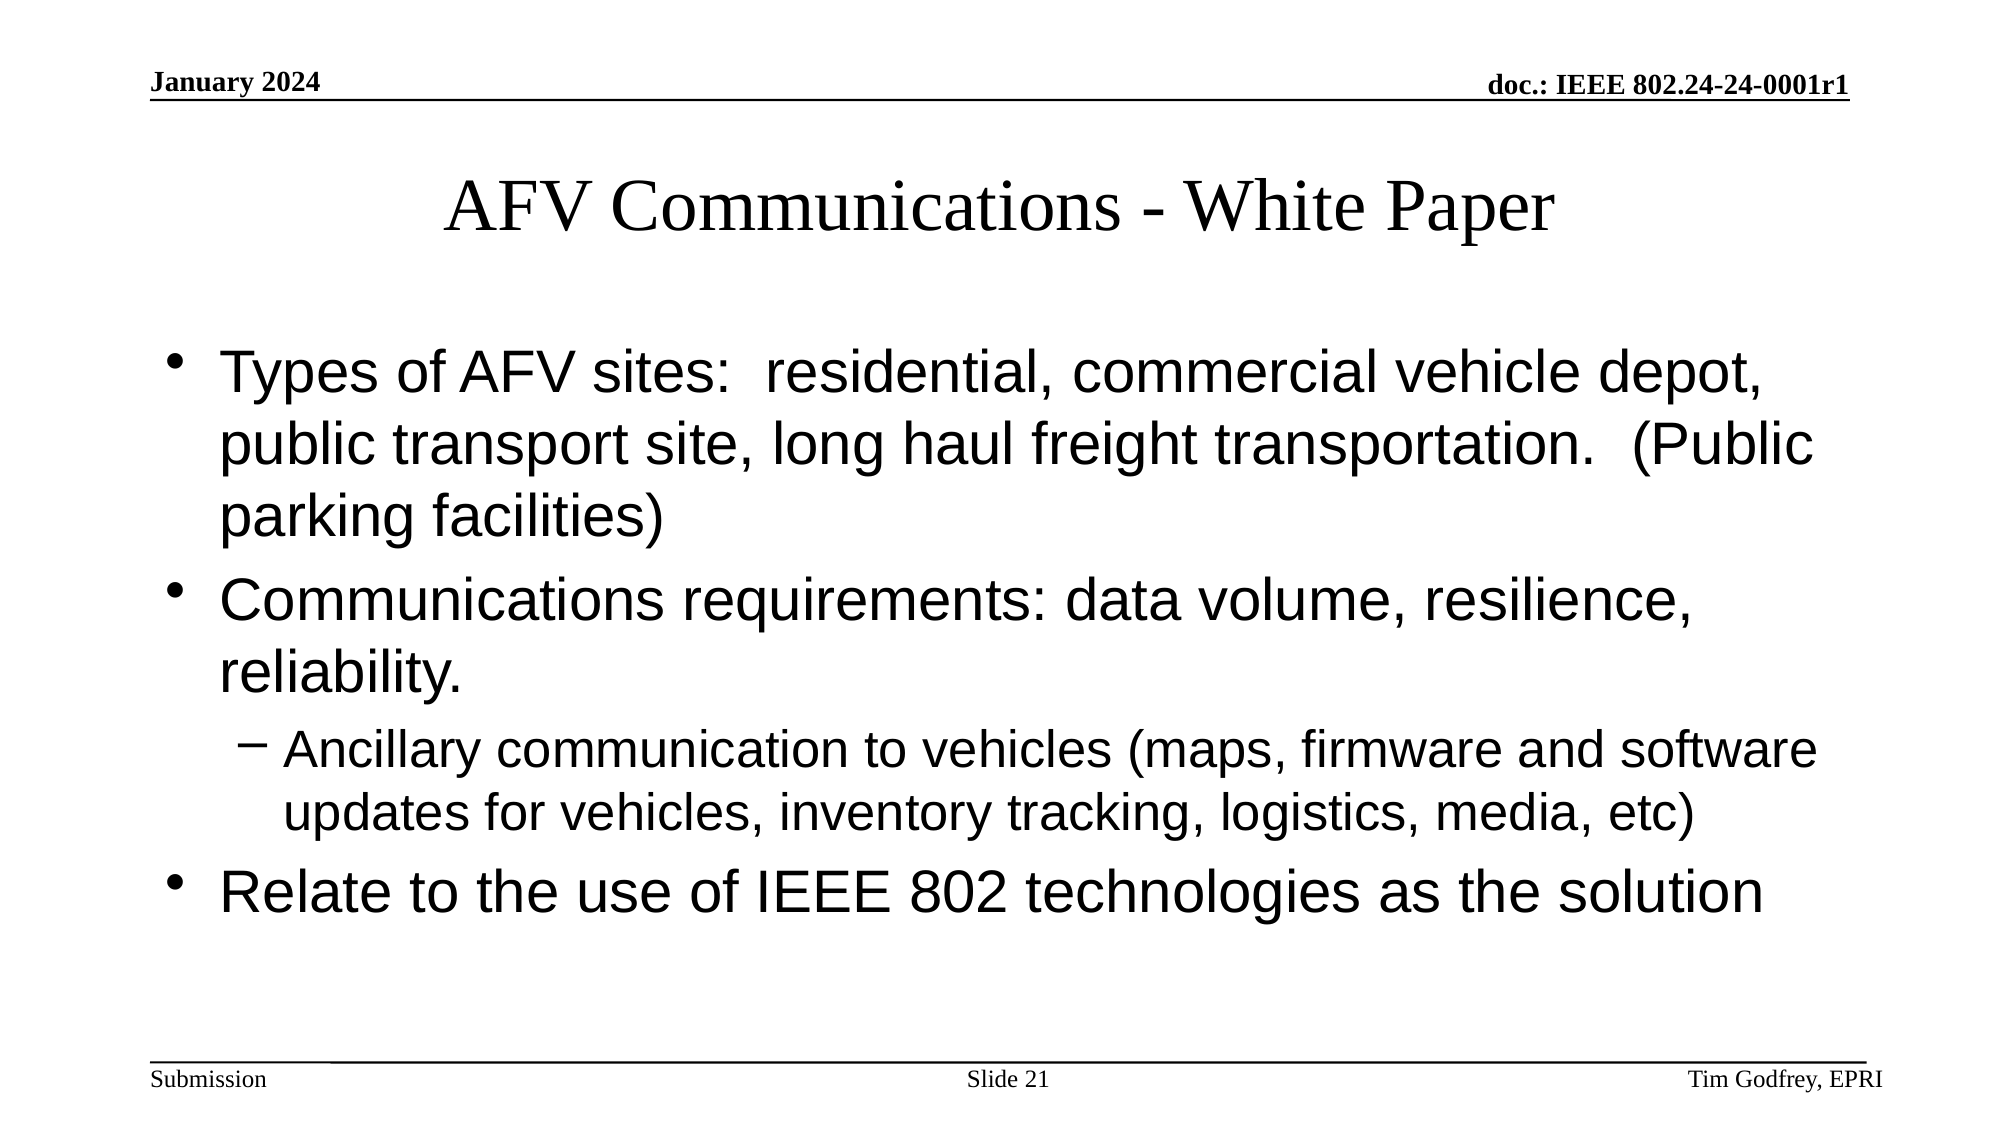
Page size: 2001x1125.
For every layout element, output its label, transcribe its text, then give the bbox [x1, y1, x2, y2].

footer Tim Godfrey, EPRI [1200, 1062, 1884, 1108]
slide_number Slide 21 [937, 1062, 1079, 1108]
list Types of AFV sites: residential, commercial vehicle depot, public transport site, long haul freight transportation. (Public parking facilities) Communications requirements: data volume, resilience, reliability. Ancillary communication to vehicles (maps, firmware and software updates for vehicles, inventory tracking, logistics, media, etc) Relate to the use of IEEE 802 technologies as the solution [150, 324, 1850, 1000]
title AFV Communications - White Paper [150, 112, 1850, 288]
